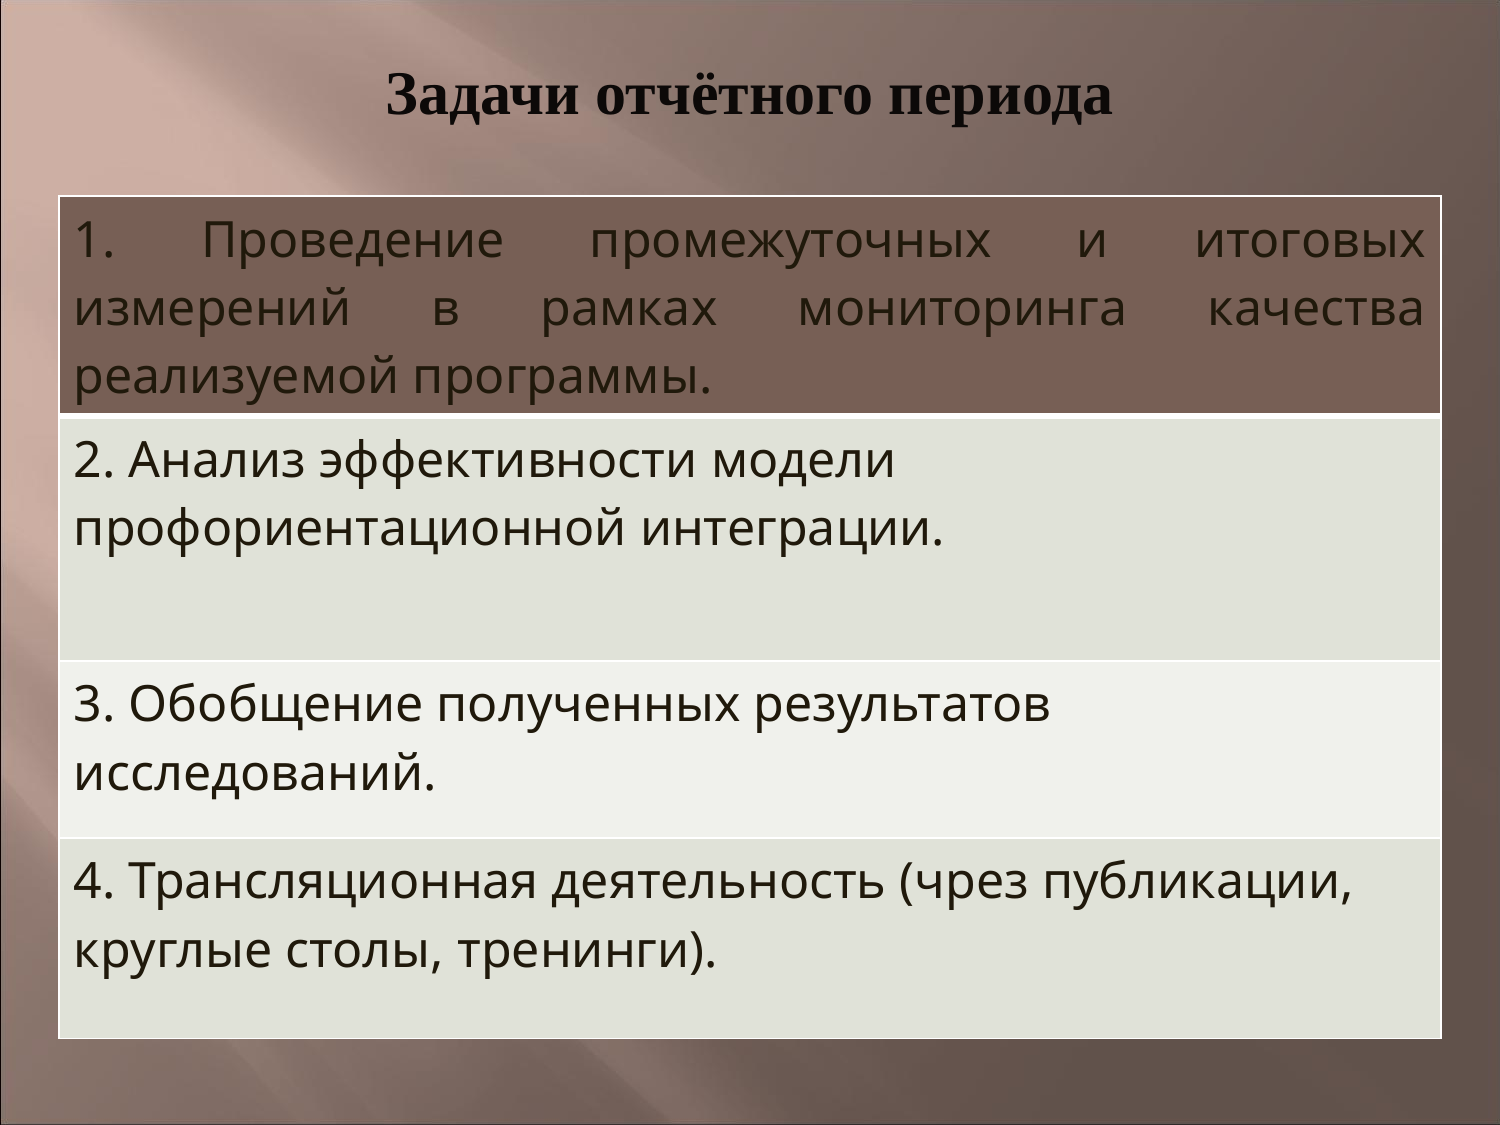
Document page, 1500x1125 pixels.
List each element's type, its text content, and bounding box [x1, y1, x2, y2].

picture [0, 0, 1500, 1125]
table_cell 2. Анализ эффективности модели профориентационной интеграции. [60, 419, 1440, 660]
table_header 1. Проведение промежуточных и итоговых измерений в рамках мониторинга качества реализуемой программы. [60, 197, 1440, 413]
title Задачи отчётного периода [75, 45, 1425, 195]
table_cell 3. Обобщение полученных результатов исследований. [60, 662, 1440, 837]
table_cell 4. Трансляционная деятельность (чрез публикации, круглые столы, тренинги). [60, 839, 1440, 1038]
